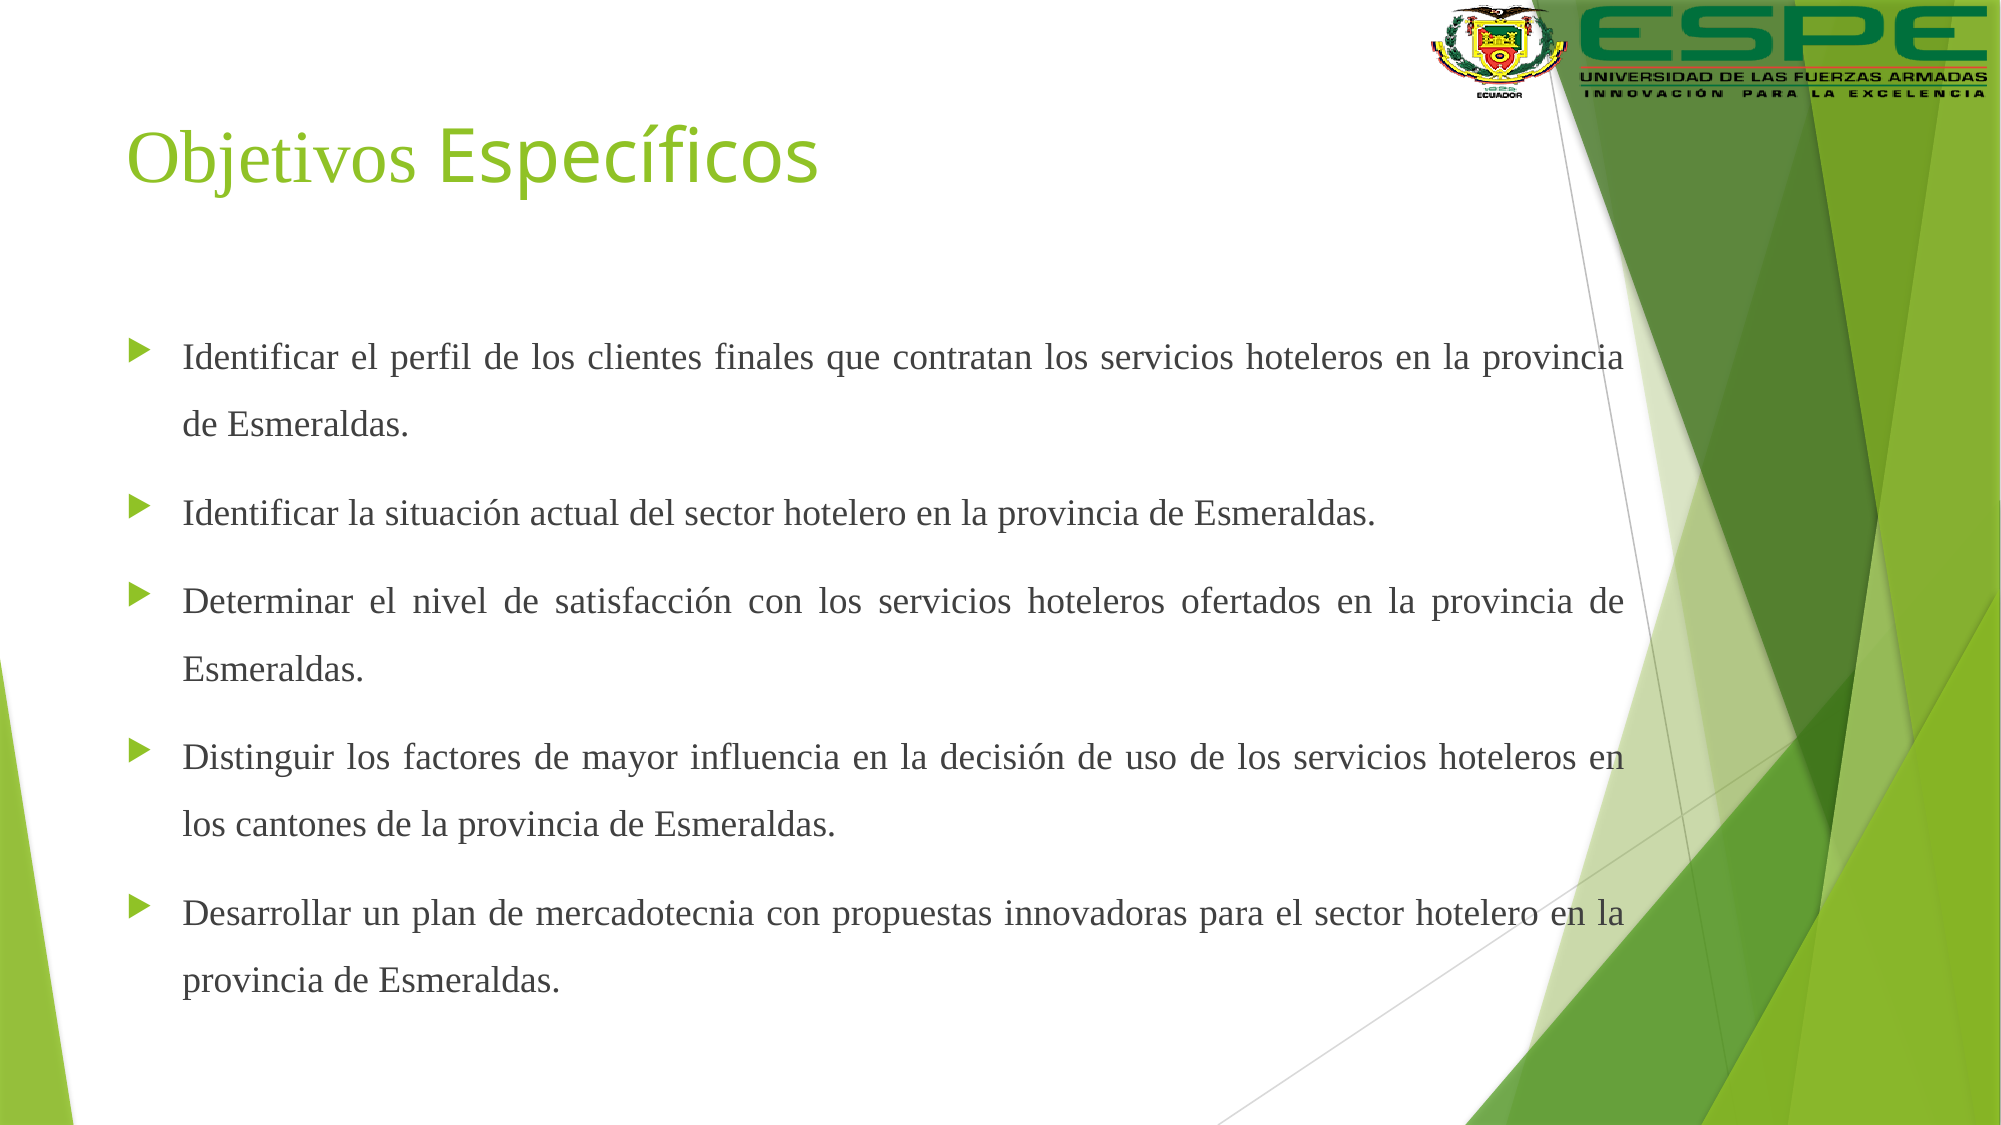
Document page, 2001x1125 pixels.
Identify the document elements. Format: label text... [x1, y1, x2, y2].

list Identificar el perfil de los clientes finales que contratan los servicios hoteleros en la provincia de Esmeraldas. Identificar la situación actual del sector hotelero en la provincia de Esmeraldas. Determinar el nivel de satisfacción con los servicios hoteleros ofertados en la provincia de Esmeraldas. Distinguir los factores de mayor influencia en la decisión de uso de los servicios hoteleros en los cantones de la provincia de Esmeraldas. Desarrollar un plan de mercadotecnia con propuestas innovadoras para el sector hotelero en la provincia de Esmeraldas. [111, 301, 1642, 939]
title Objetivos Específicos [111, 99, 1522, 248]
picture [1419, 0, 2000, 101]
